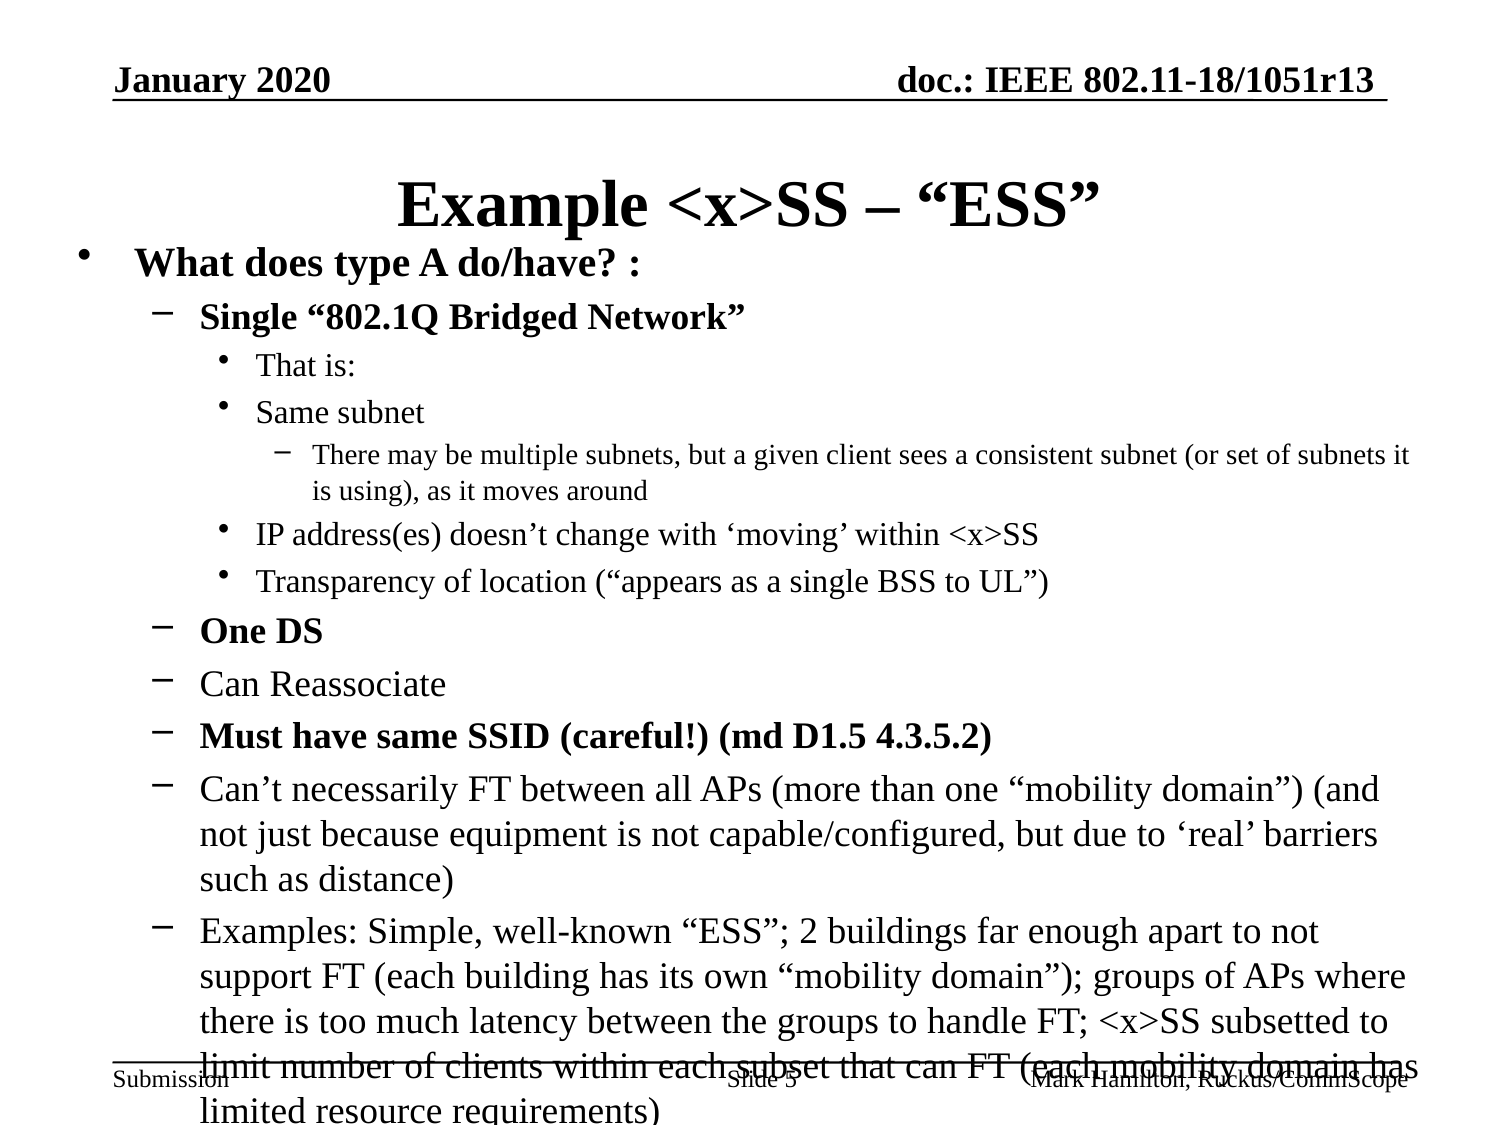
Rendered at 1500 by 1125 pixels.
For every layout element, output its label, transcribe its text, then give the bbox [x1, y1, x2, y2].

list What does type A do/have? : Single “802.1Q Bridged Network” That is: Same subnet There may be multiple subnets, but a given client sees a consistent subnet (or set of subnets it is using), as it moves around IP address(es) doesn’t change with ‘moving’ within <x>SS Transparency of location (“appears as a single BSS to UL”) One DS Can Reassociate Must have same SSID (careful!) (md D1.5 4.3.5.2) Can’t necessarily FT between all APs (more than one “mobility domain”) (and not just because equipment is not capable/configured, but due to ‘real’ barriers such as distance) Examples: Simple, well-known “ESS”; 2 buildings far enough apart to not support FT (each building has its own “mobility domain”); groups of APs where there is too much latency between the groups to handle FT; <x>SS subsetted to limit number of clients within each subset that can FT (each mobility domain has limited resource requirements) [62, 226, 1438, 1015]
title Example <x>SS – “ESS” [112, 112, 1388, 226]
